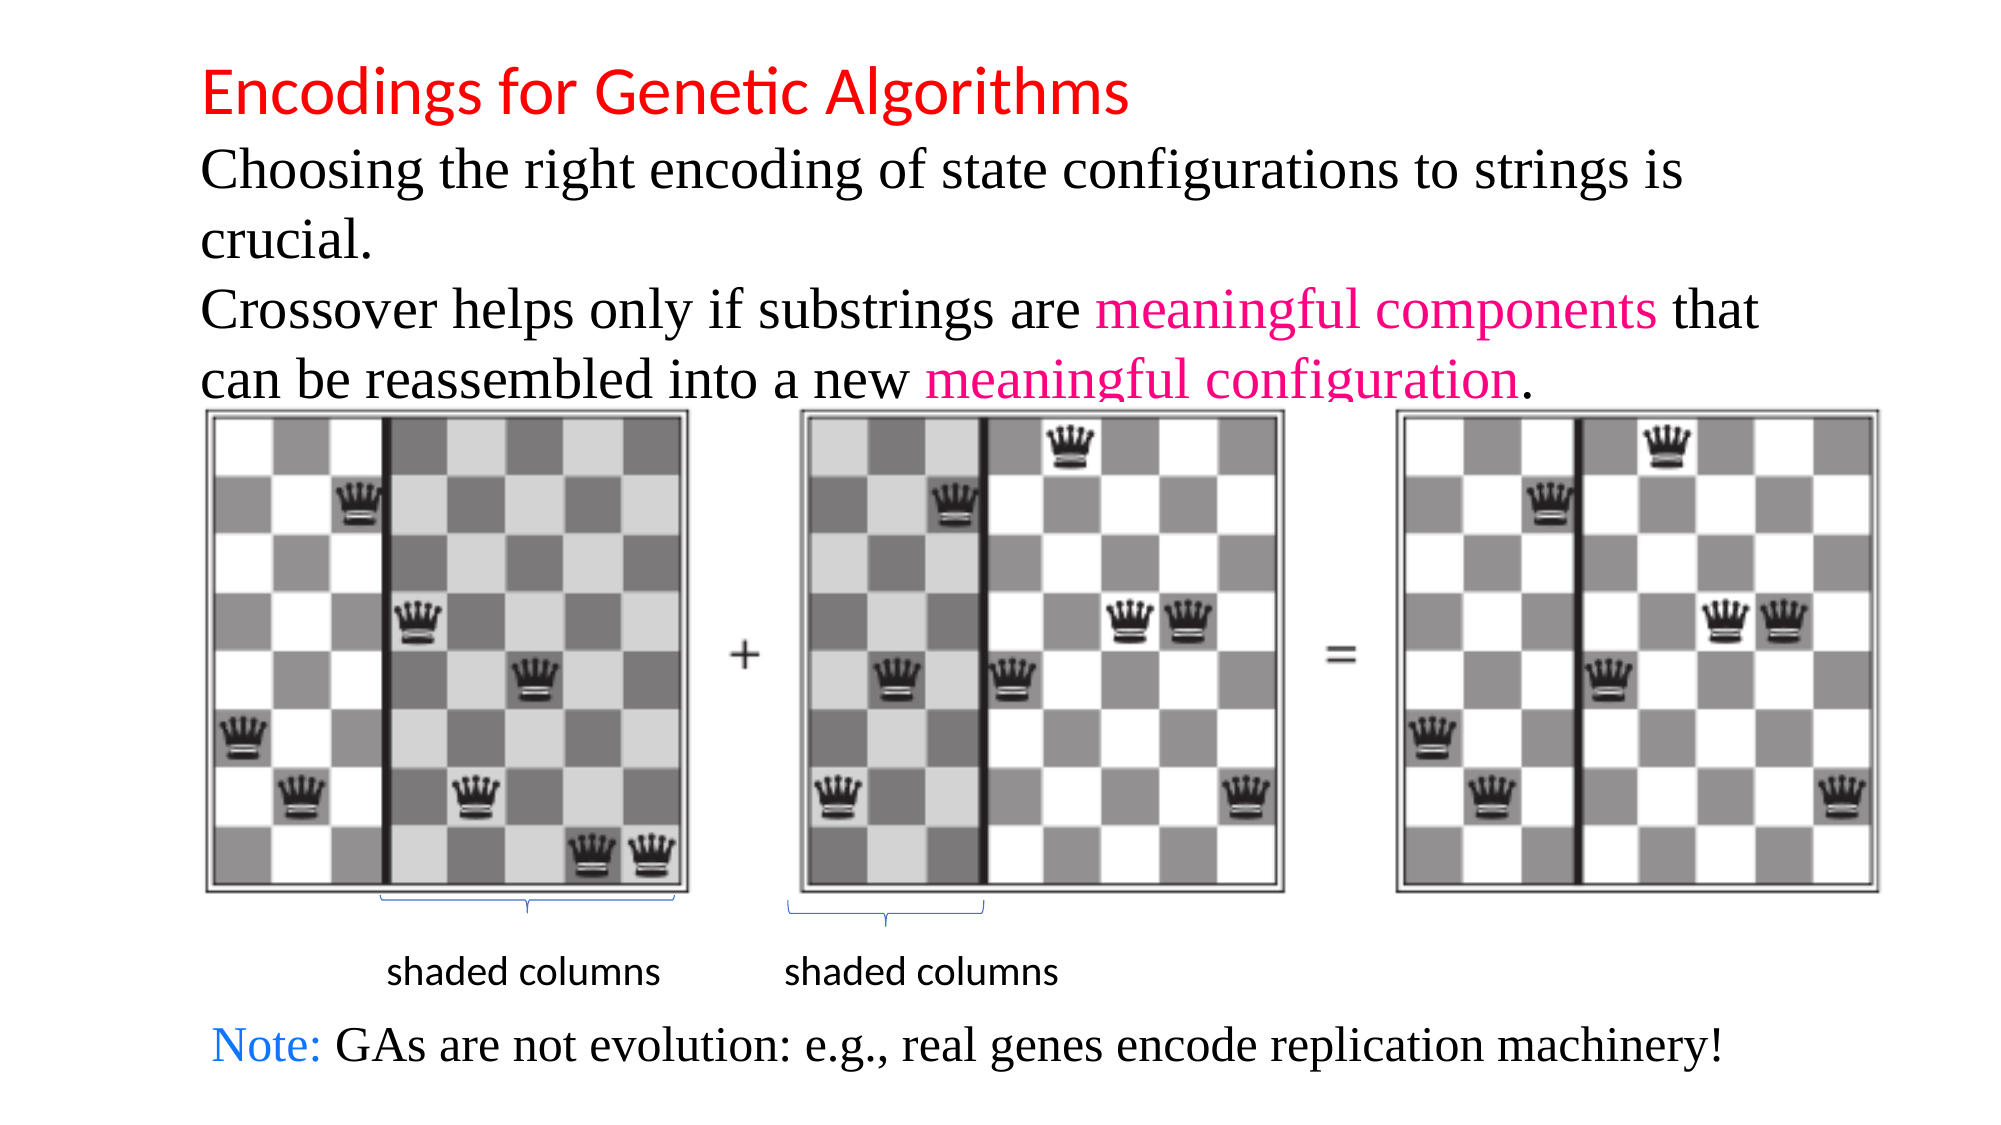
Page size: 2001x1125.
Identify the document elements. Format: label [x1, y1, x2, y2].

title [186, 14, 1164, 123]
text_box [186, 123, 1841, 402]
picture [186, 402, 1903, 895]
text_box [787, 899, 985, 927]
text_box [200, 936, 1851, 1002]
text_box [196, 1004, 1798, 1080]
text_box [379, 895, 675, 914]
